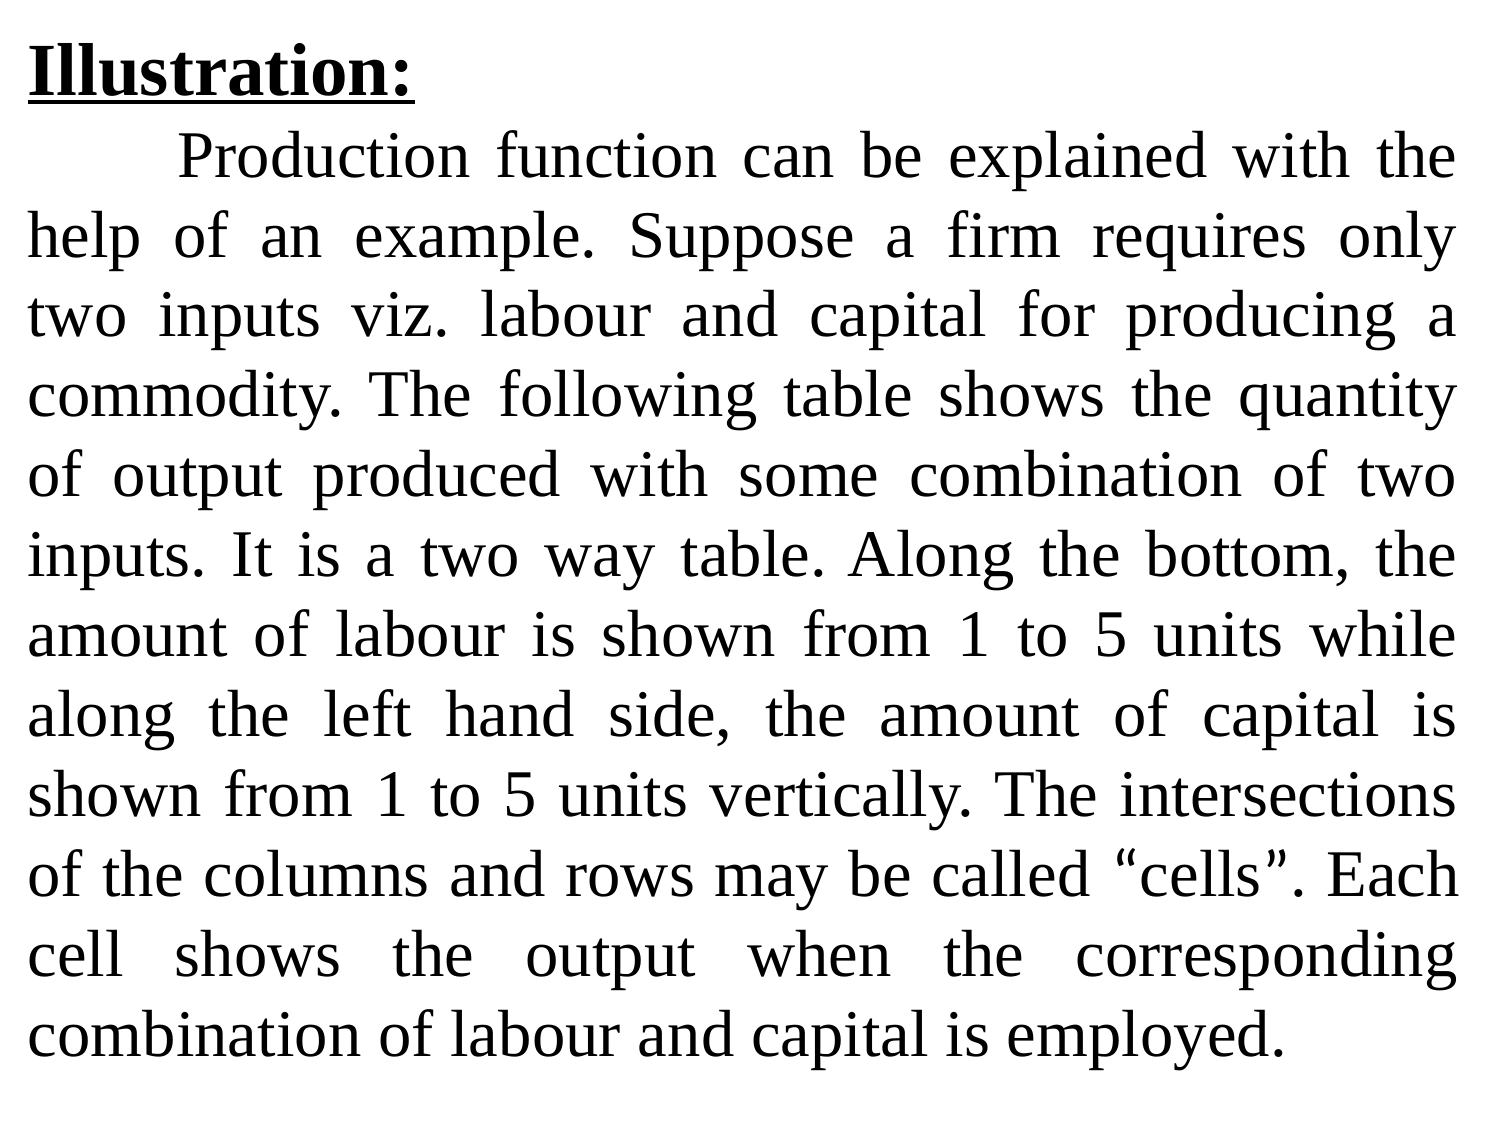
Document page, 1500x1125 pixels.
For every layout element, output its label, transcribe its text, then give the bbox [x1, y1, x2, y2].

text_box Illustration: Production function can be explained with the help of an example. Suppose a firm requires only two inputs viz. labour and capital for producing a commodity. The following table shows the quantity of output produced with some combination of two inputs. It is a two way table. Along the bottom, the amount of labour is shown from 1 to 5 units while along the left hand side, the amount of capital is shown from 1 to 5 units vertically. The intersections of the columns and rows may be called “cells”. Each cell shows the output when the corresponding combination of labour and capital is employed. [12, 12, 1475, 1078]
